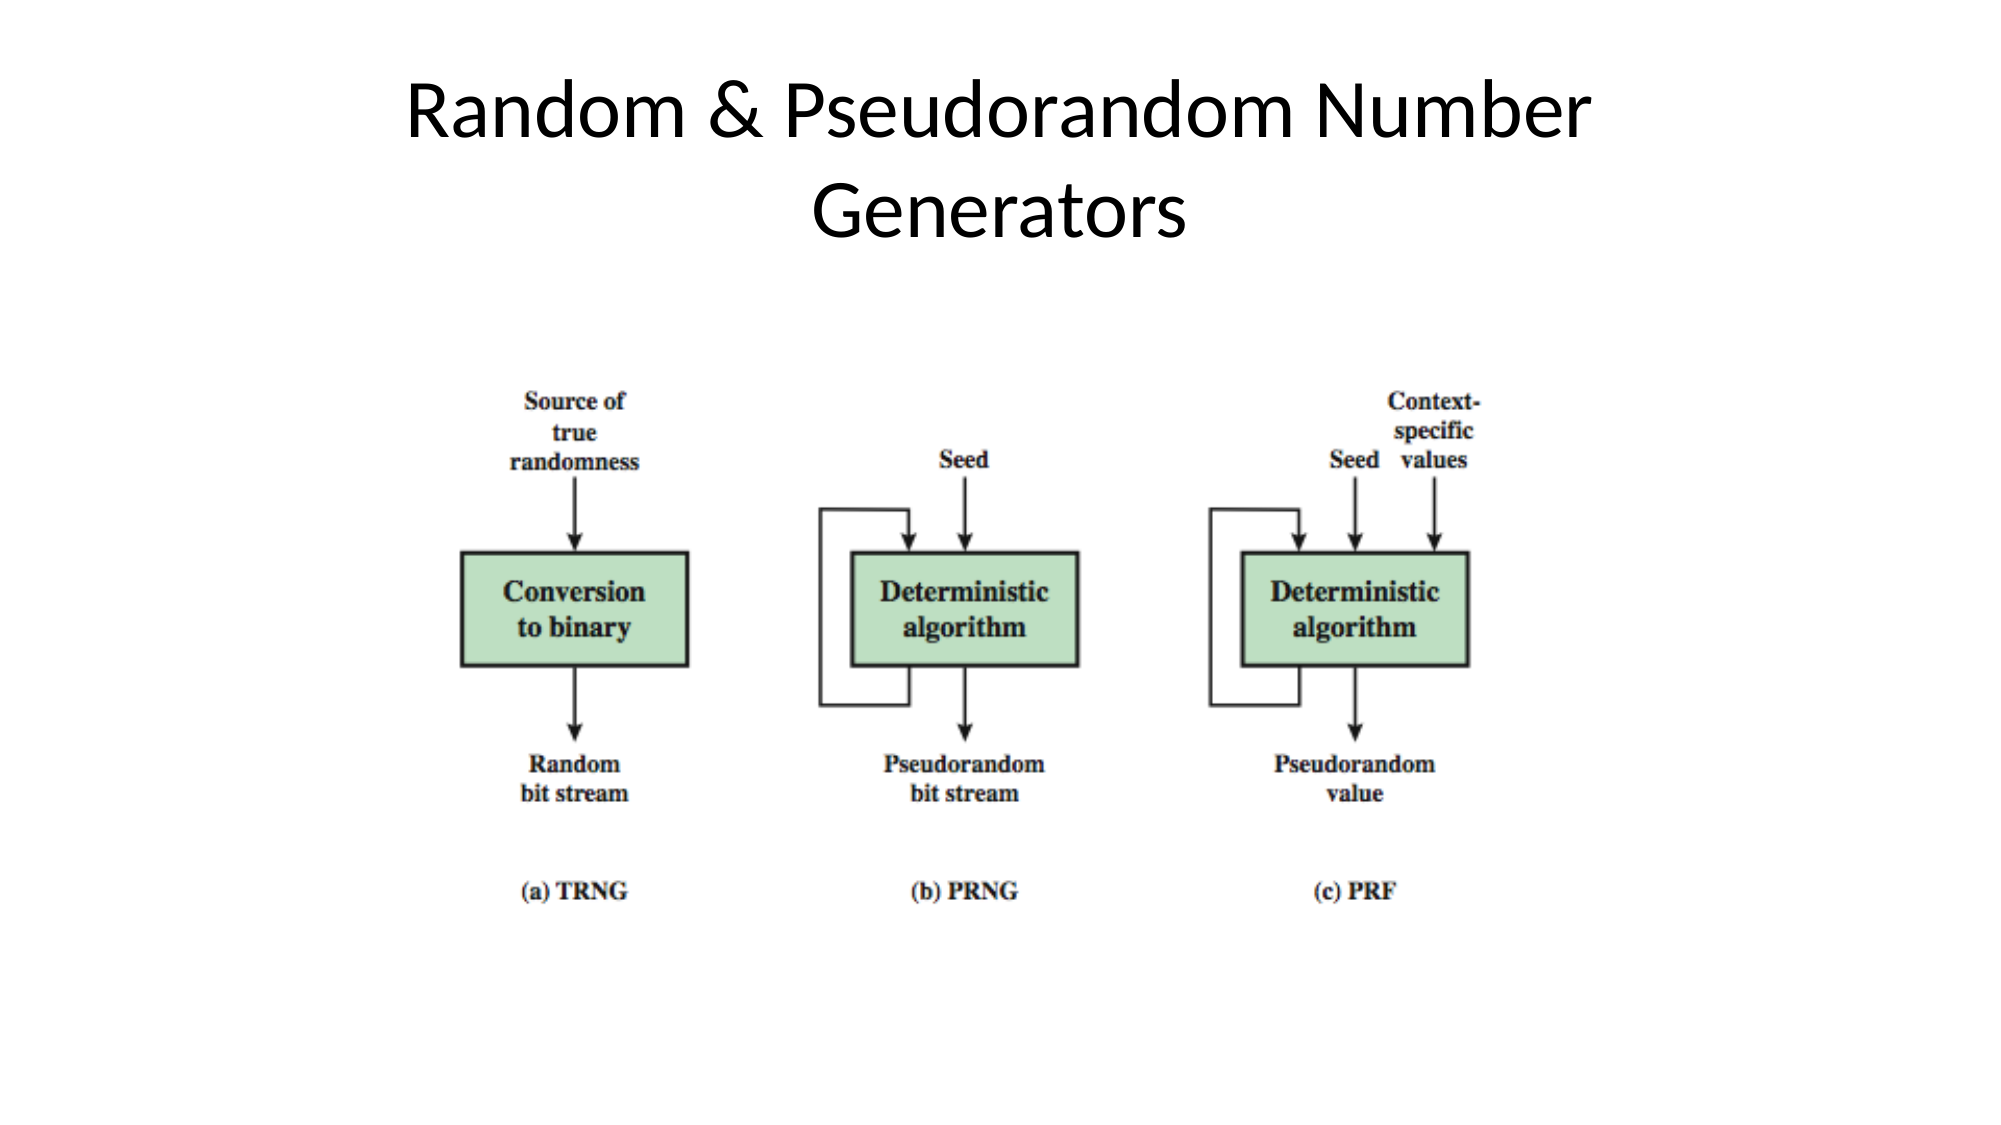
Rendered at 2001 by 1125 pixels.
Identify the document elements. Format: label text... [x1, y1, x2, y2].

picture [424, 362, 1511, 926]
title Random & Pseudorandom Number Generators [324, 45, 1675, 263]
